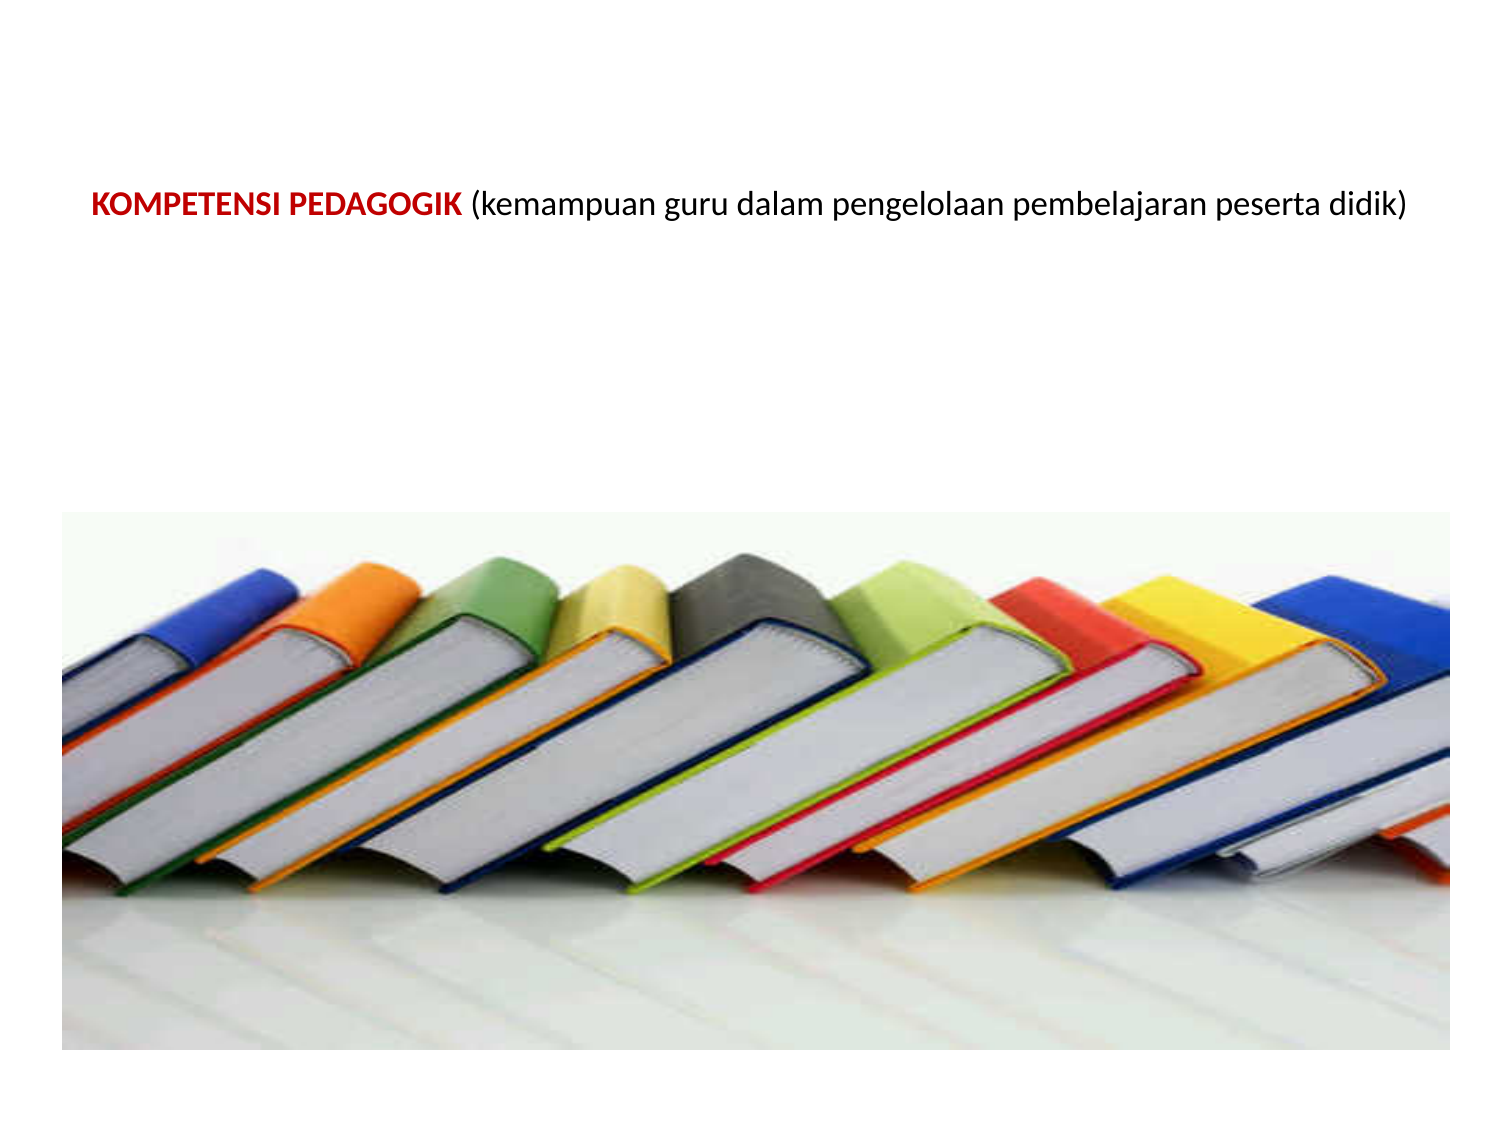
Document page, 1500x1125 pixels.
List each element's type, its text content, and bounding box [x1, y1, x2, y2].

picture [62, 512, 1451, 1051]
title KOMPETENSI PEDAGOGIK (kemampuan guru dalam pengelolaan pembelajaran peserta didik) [75, 45, 1425, 233]
